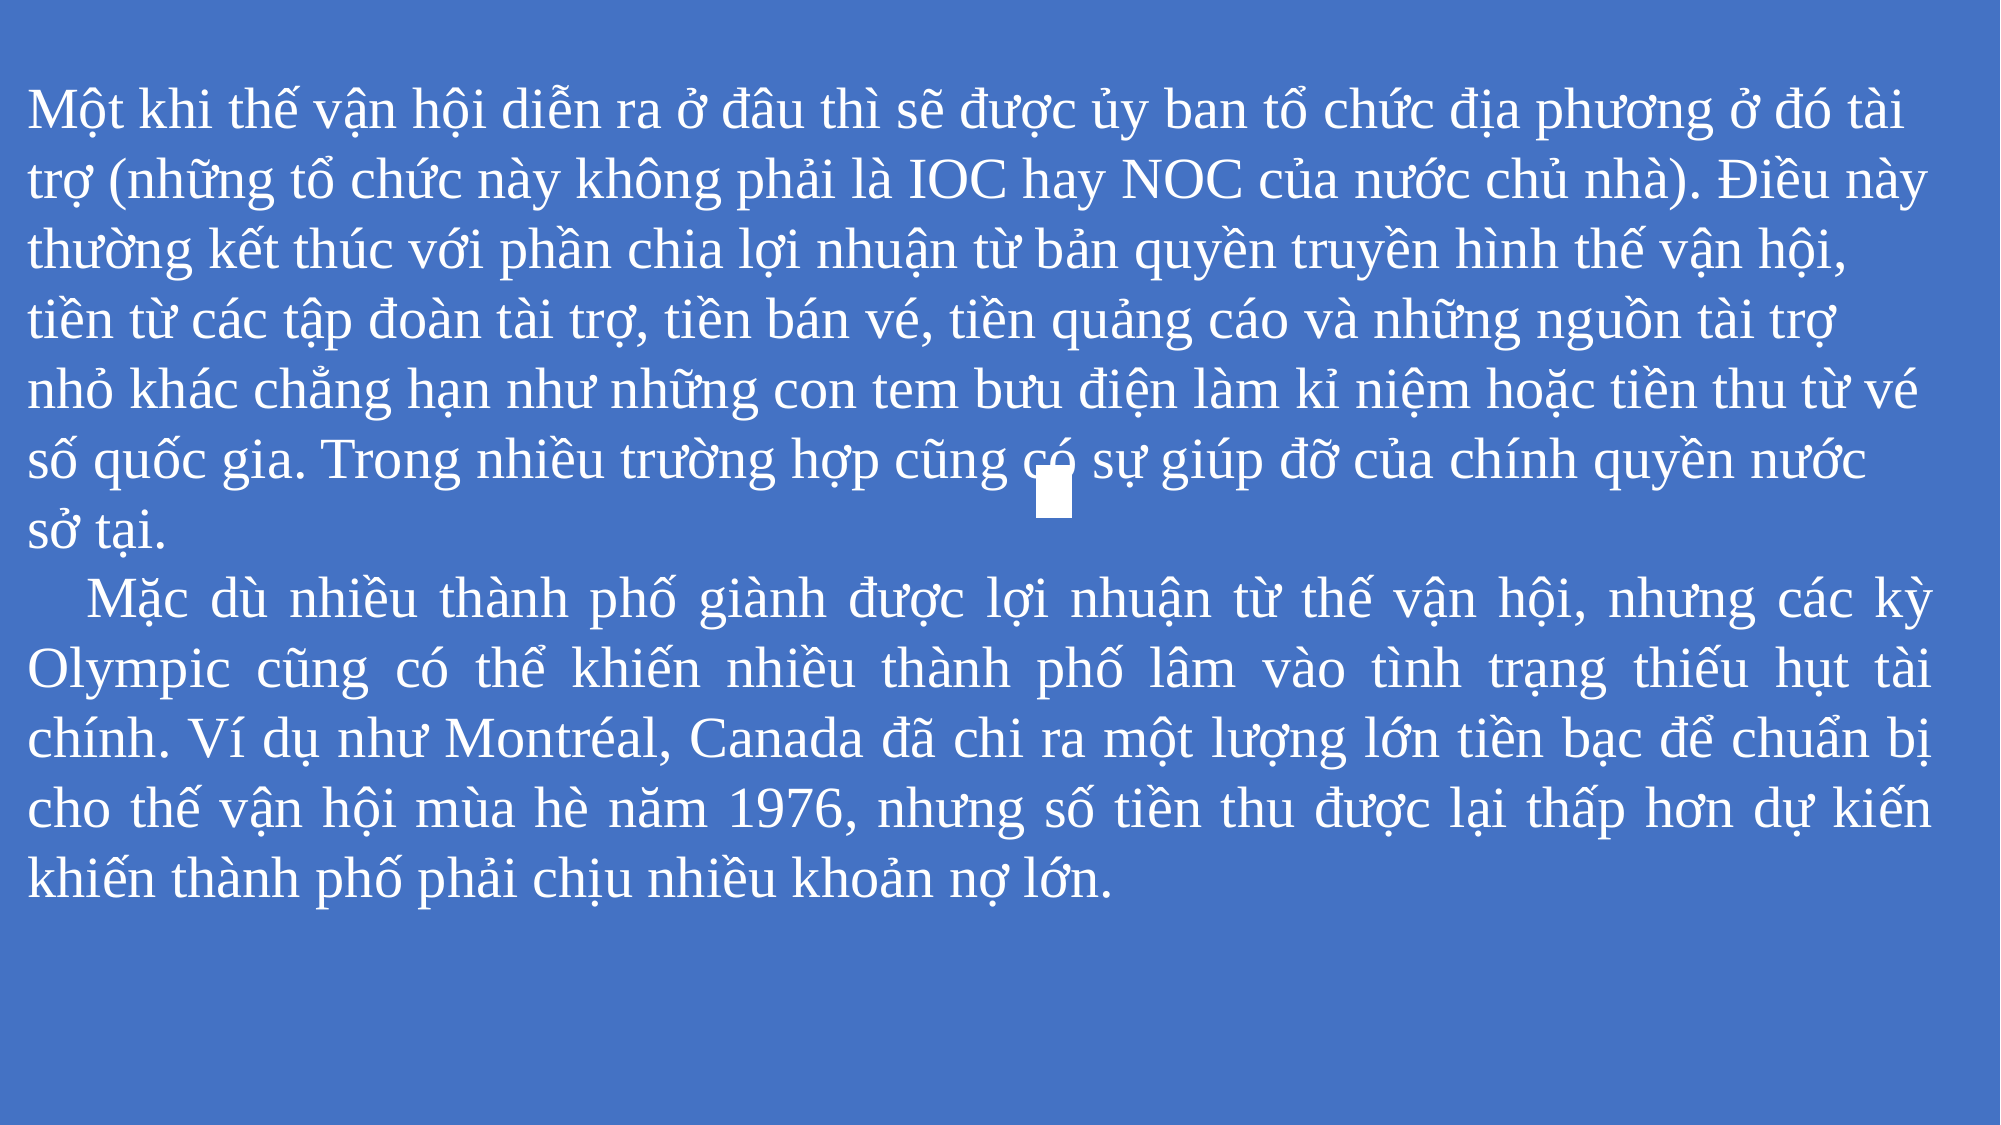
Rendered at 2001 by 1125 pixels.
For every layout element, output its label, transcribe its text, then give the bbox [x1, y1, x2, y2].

text_box Một khi thế vận hội diễn ra ở đâu thì sẽ được ủy ban tổ chức địa phương ở đó tài trợ (những tổ chức này không phải là IOC hay NOC của nước chủ nhà). Điều này thường kết thúc với phần chia lợi nhuận từ bản quyền truyền hình thế vận hội, tiền từ các tập đoàn tài trợ, tiền bán vé, tiền quảng cáo và những nguồn tài trợ nhỏ khác chẳng hạn như những con tem bưu điện làm kỉ niệm hoặc tiền thu từ vé số quốc gia. Trong nhiều trường hợp cũng có sự giúp đỡ của chính quyền nước sở tại. Mặc dù nhiều thành phố giành được lợi nhuận từ thế vận hội, nhưng các kỳ Olympic cũng có thể khiến nhiều thành phố lâm vào tình trạng thiếu hụt tài chính. Ví dụ như Montréal, Canada đã chi ra một lượng lớn tiền bạc để chuẩn bị cho thế vận hội mùa hè năm 1976, nhưng số tiền thu được lại thấp hơn dự kiến khiến thành phố phải chịu nhiều khoản nợ lớn. [12, 62, 1950, 917]
